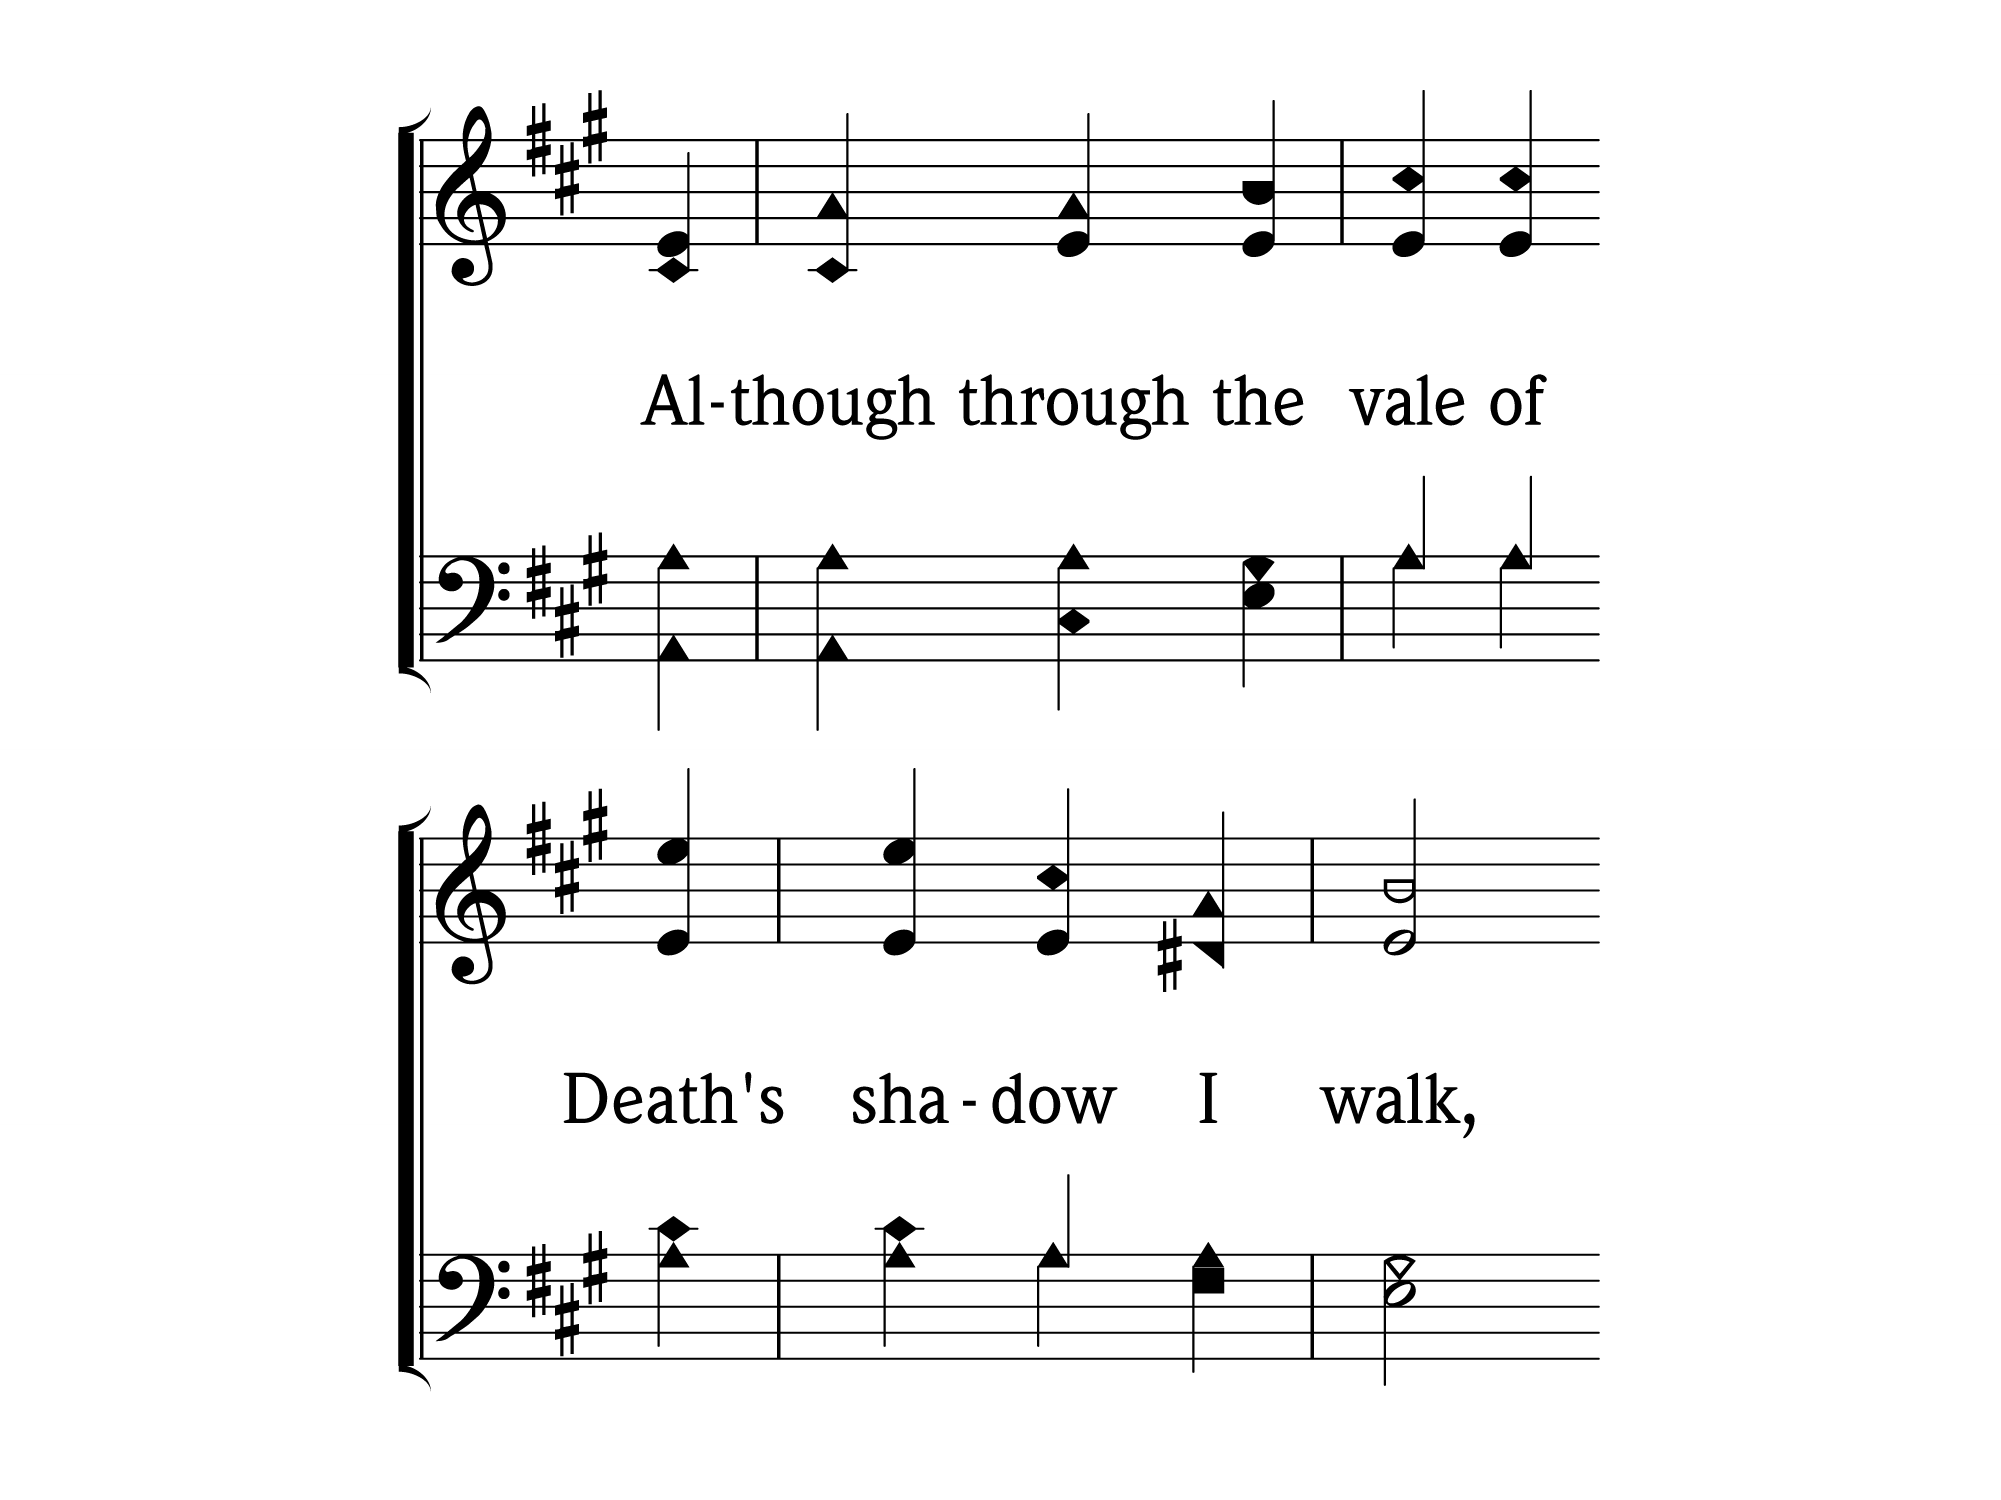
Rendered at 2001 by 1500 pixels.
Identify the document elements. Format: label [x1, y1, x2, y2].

text_box [0, 0, 2000, 1500]
